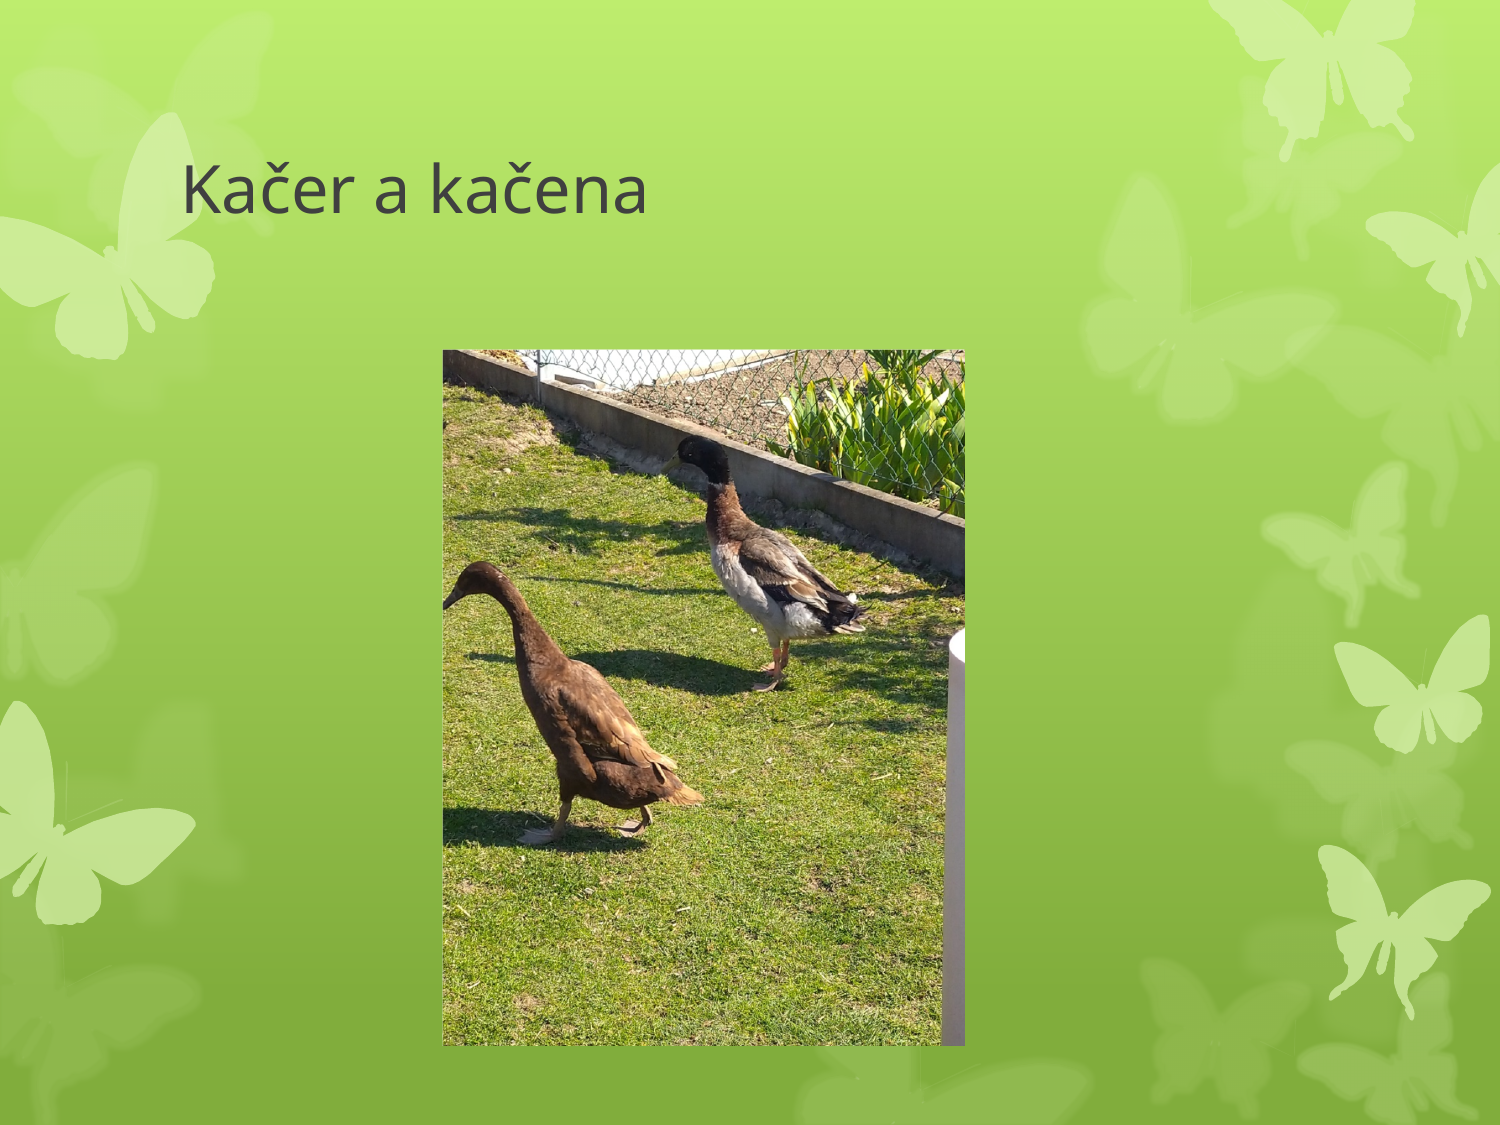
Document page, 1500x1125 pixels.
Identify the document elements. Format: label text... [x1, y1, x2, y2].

title Kačer a kačena [165, 110, 1335, 263]
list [355, 436, 1053, 960]
picture [443, 350, 965, 436]
picture [443, 960, 965, 1045]
